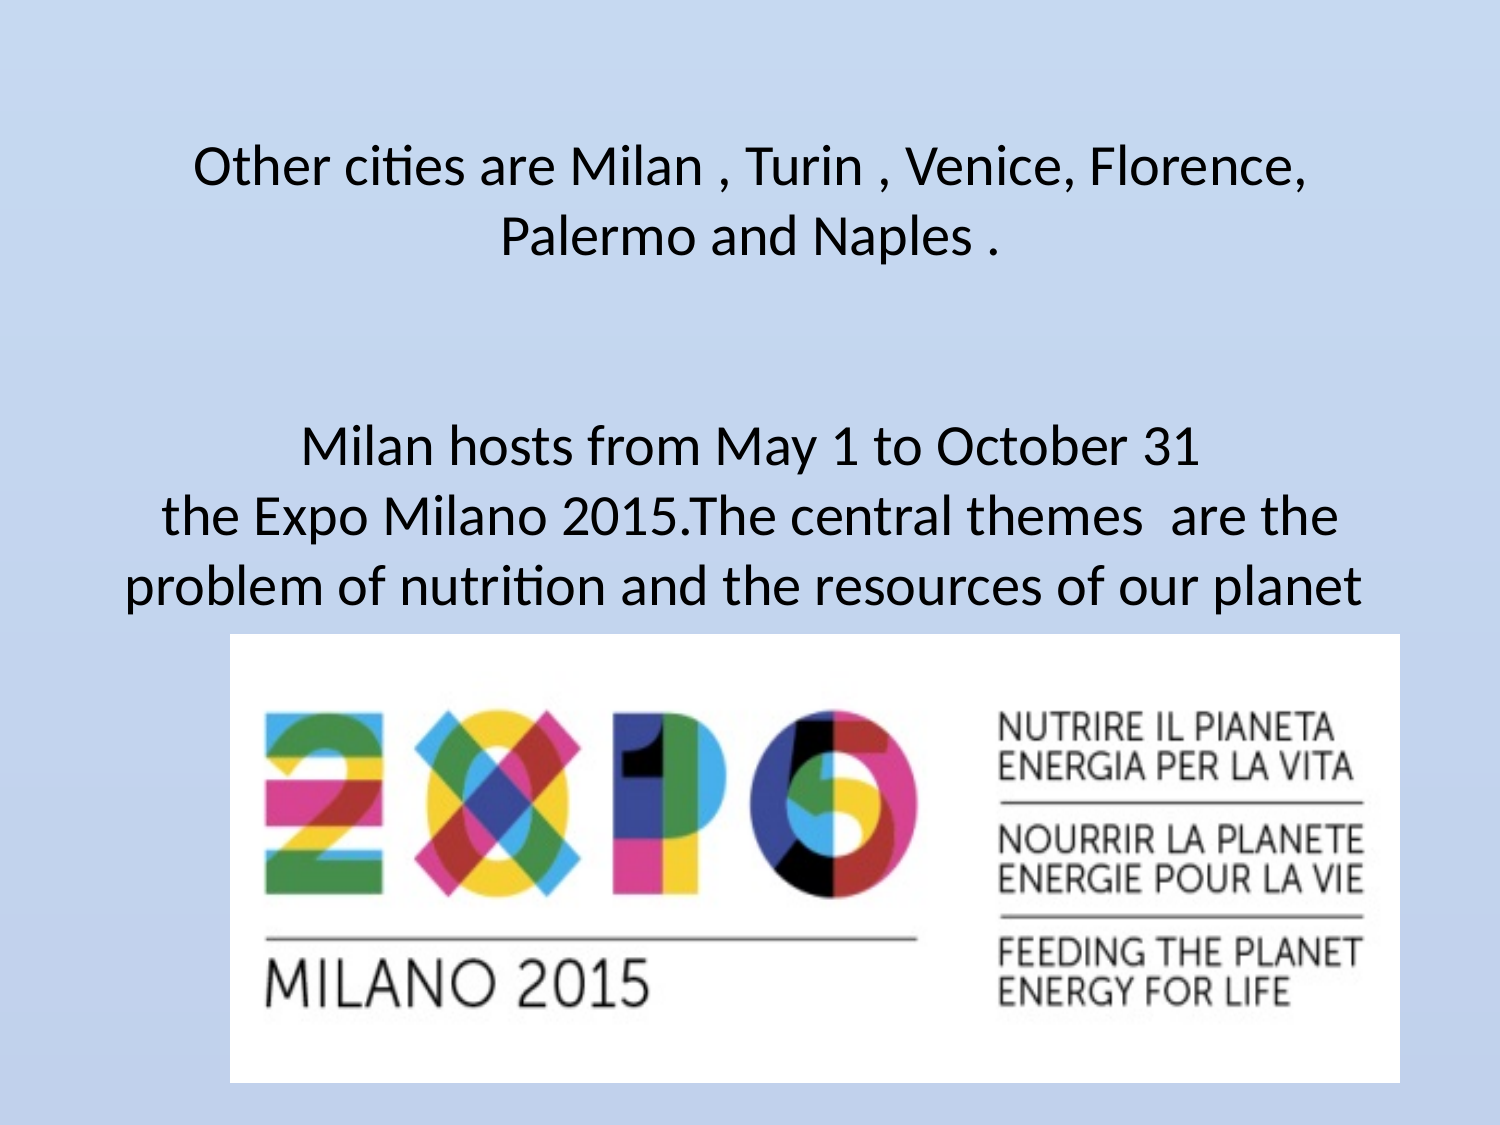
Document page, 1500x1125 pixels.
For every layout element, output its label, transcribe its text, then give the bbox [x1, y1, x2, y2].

picture [229, 633, 1400, 1083]
title Other cities are Milan , Turin , Venice, Florence, Palermo and Naples . Milan hosts from May 1 to October 31 the Expo Milano 2015.The central themes are the problem of nutrition and the resources of our planet [76, 278, 1425, 466]
